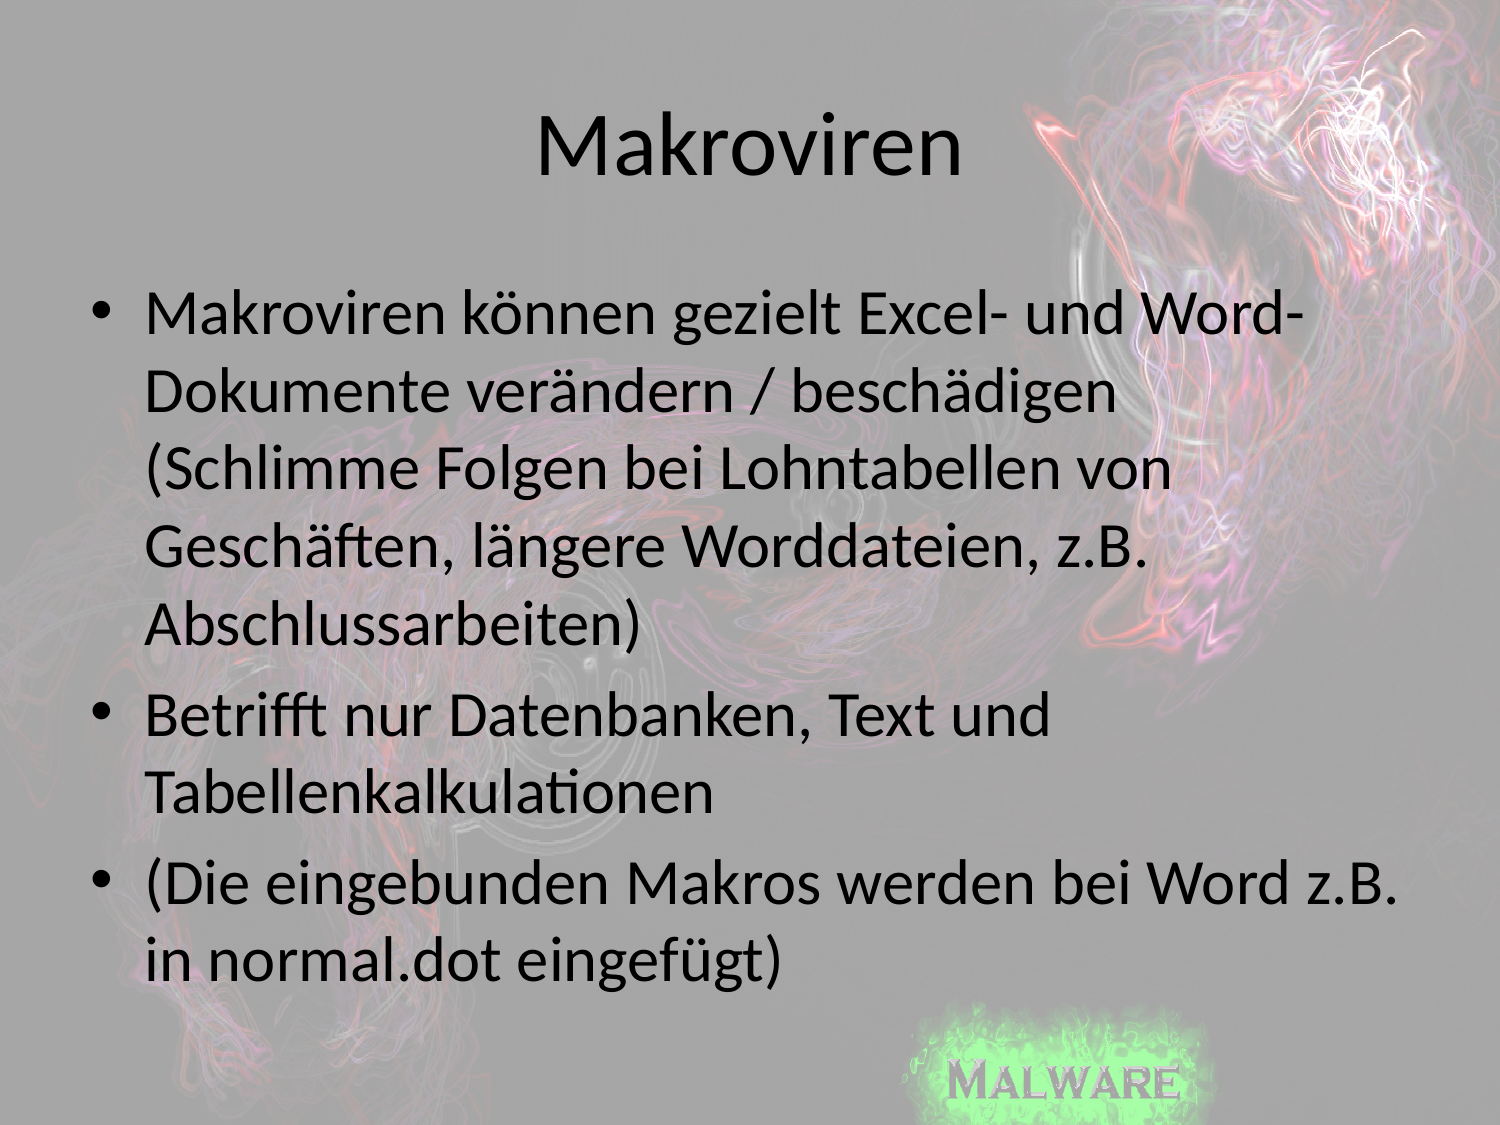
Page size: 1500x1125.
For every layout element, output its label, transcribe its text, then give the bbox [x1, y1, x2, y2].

list Makroviren können gezielt Excel- und Word- Dokumente verändern / beschädigen (Schlimme Folgen bei Lohntabellen von Geschäften, längere Worddateien, z.B. Abschlussarbeiten) Betrifft nur Datenbanken, Text und Tabellenkalkulationen (Die eingebunden Makros werden bei Word z.B. in normal.dot eingefügt) [75, 262, 1425, 1005]
title Makroviren [75, 45, 1425, 233]
